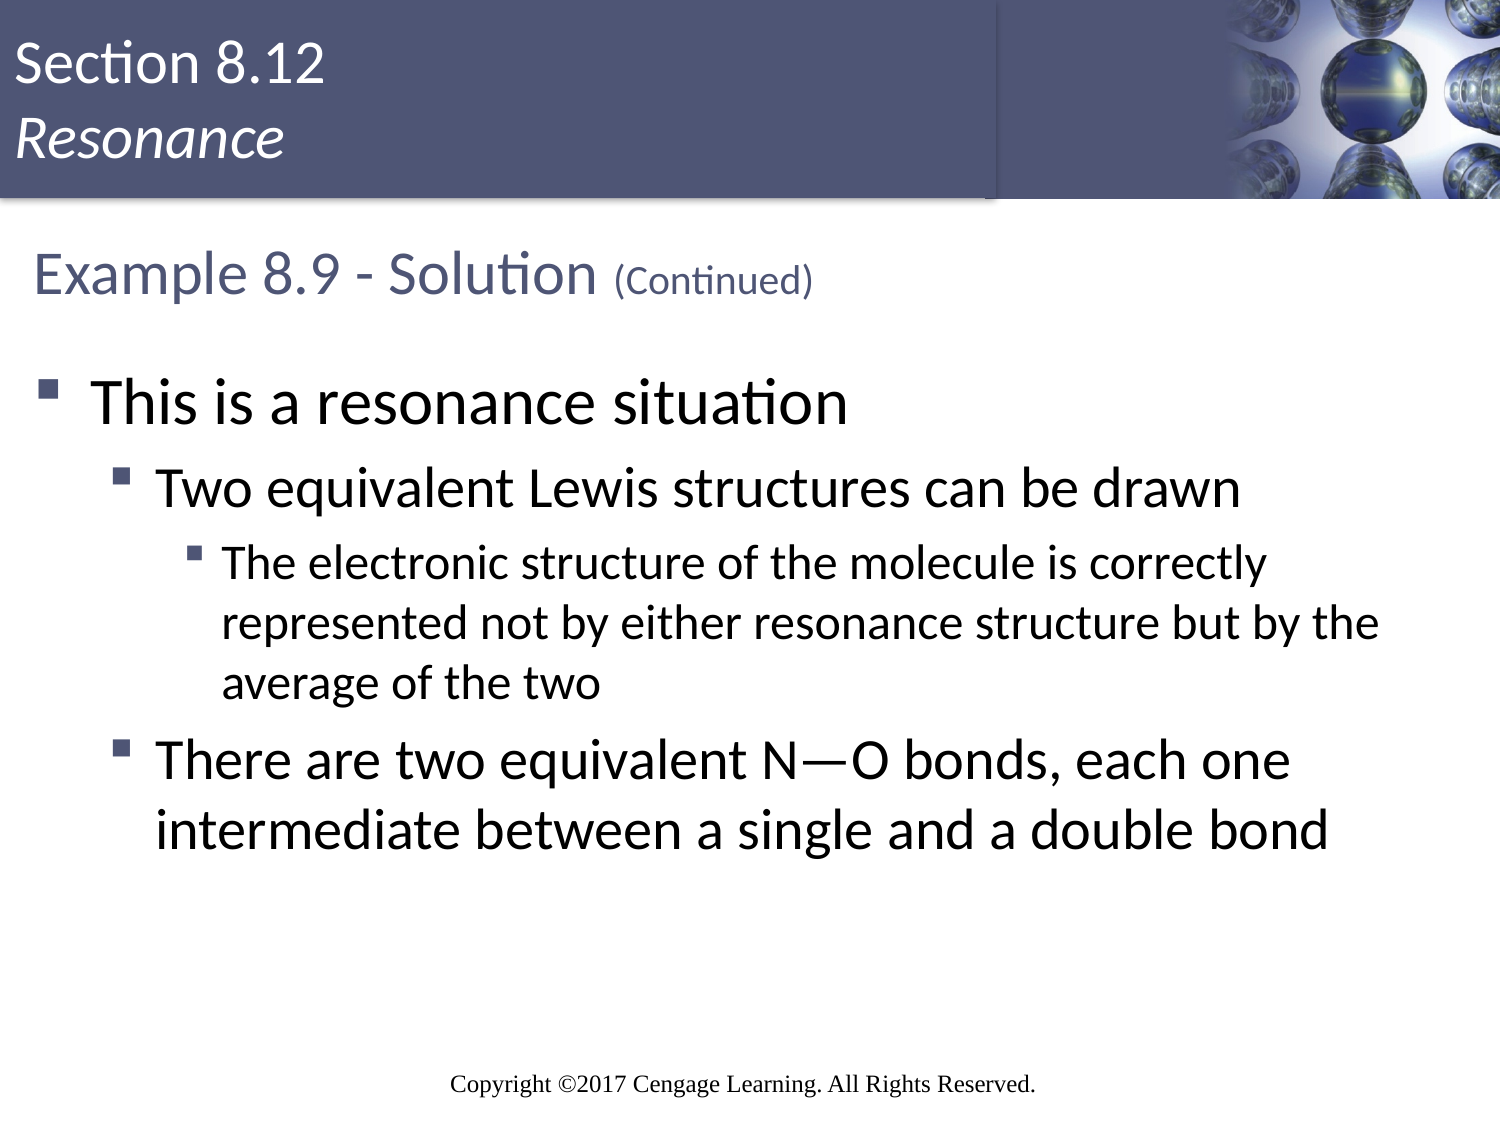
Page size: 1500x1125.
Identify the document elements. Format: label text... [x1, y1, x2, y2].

title Example 8.9 - Solution (Continued) [18, 212, 1471, 327]
list This is a resonance situation Two equivalent Lewis structures can be drawn The electronic structure of the molecule is correctly represented not by either resonance structure but by the average of the two There are two equivalent N—O bonds, each one intermediate between a single and a double bond [18, 350, 1471, 1100]
picture [996, 0, 1500, 199]
